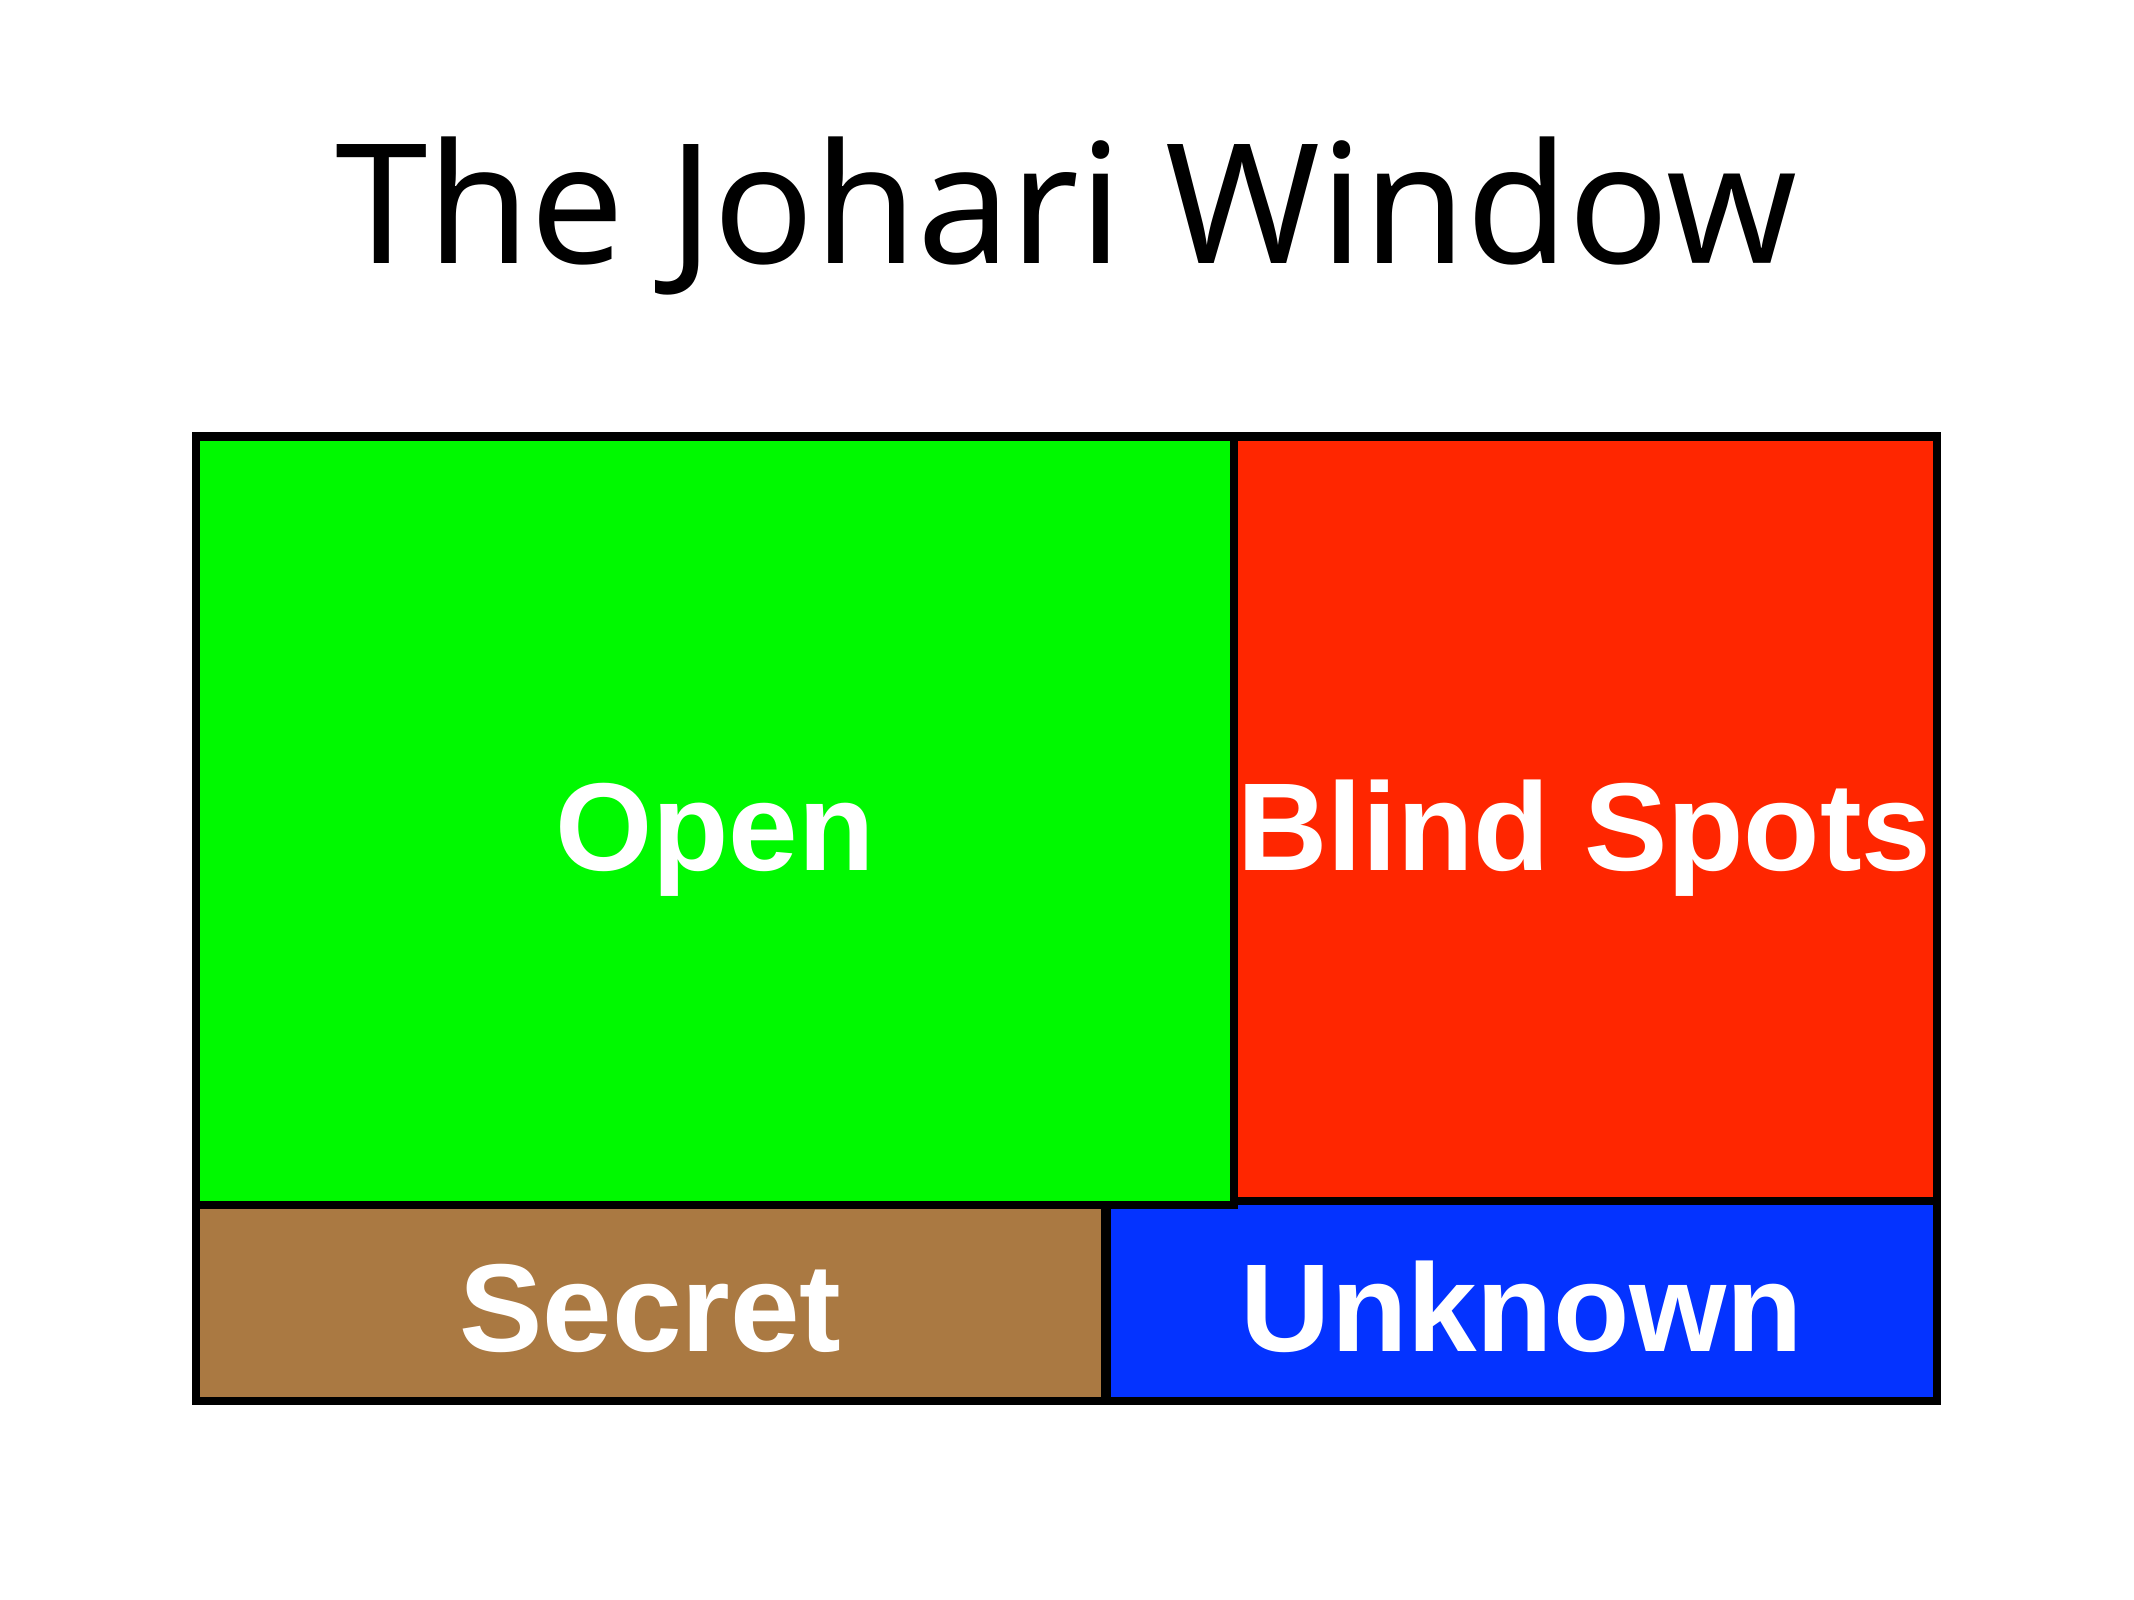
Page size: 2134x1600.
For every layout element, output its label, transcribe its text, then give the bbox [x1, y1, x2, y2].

text_box [1106, 1201, 1938, 1401]
text_box Blind Spots [1229, 737, 1941, 904]
text_box Unknown [1232, 1217, 1812, 1385]
text_box [1234, 904, 1938, 1201]
title The Johari Window [207, 55, 1926, 307]
text_box [196, 1205, 1106, 1401]
text_box Secret [451, 1217, 851, 1385]
text_box Open [196, 436, 1234, 1205]
text_box [1234, 436, 1938, 737]
